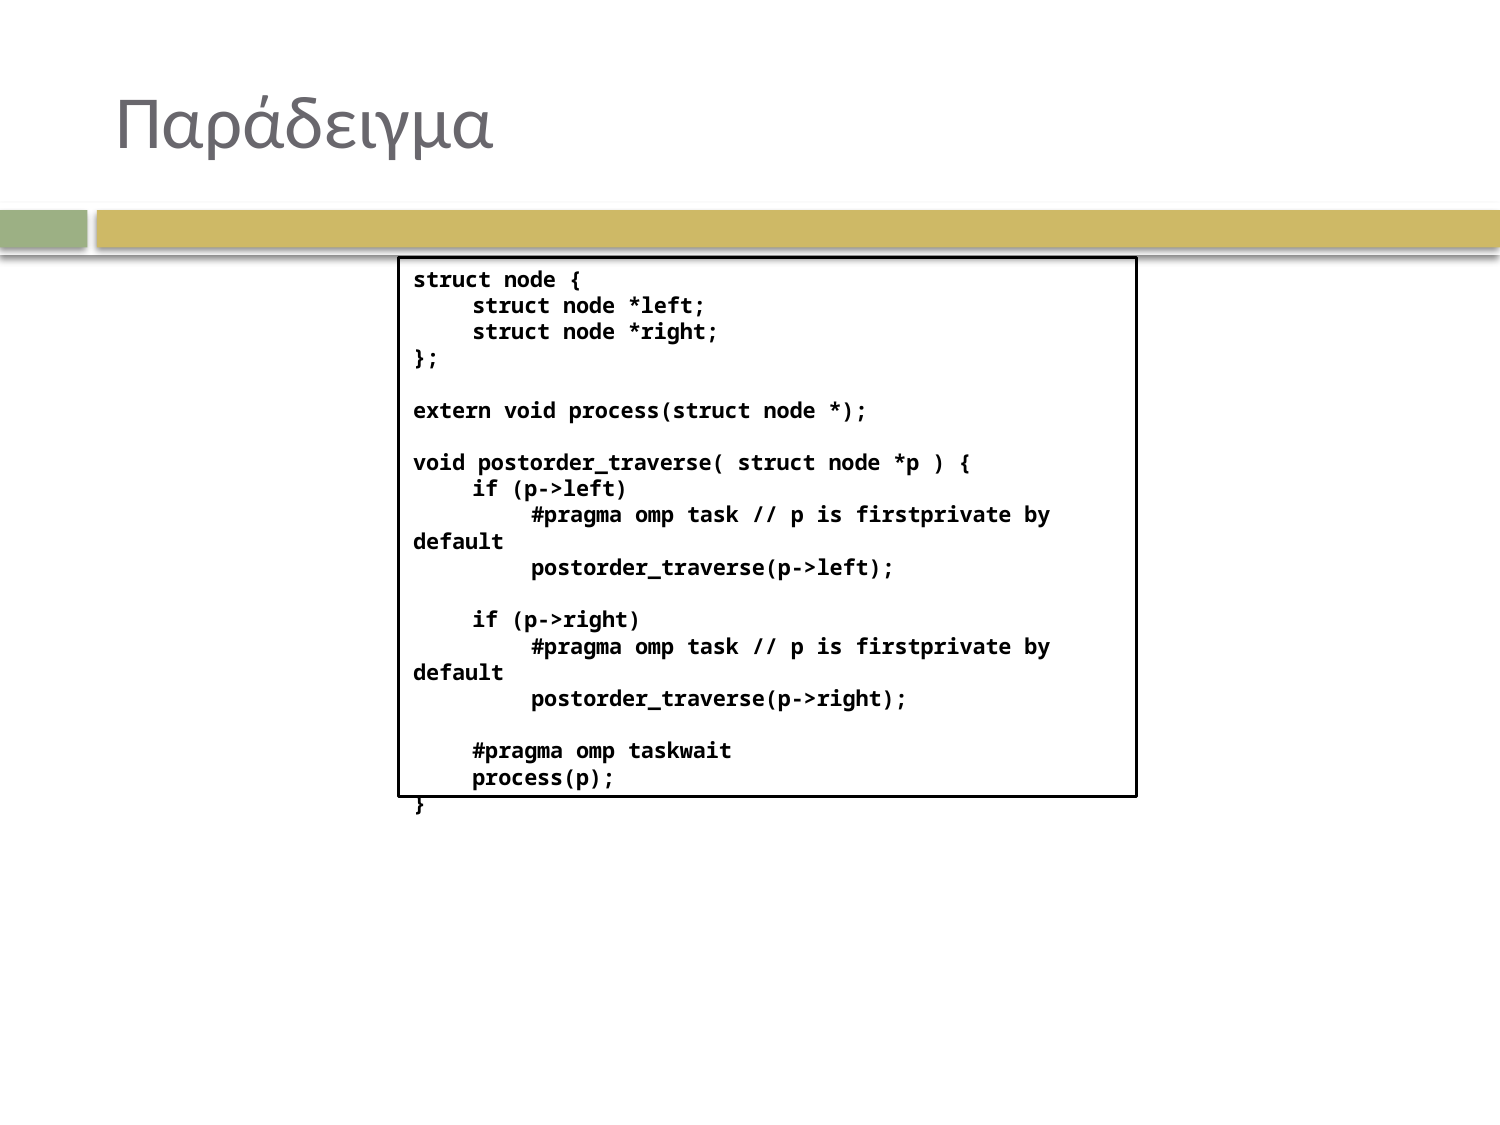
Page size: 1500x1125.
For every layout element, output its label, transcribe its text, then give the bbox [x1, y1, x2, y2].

text_box struct node { struct node *left; struct node *right; }; extern void process(struct node *); void postorder_traverse( struct node *p ) { if (p->left) #pragma omp task // p is firstprivate by default postorder_traverse(p->left); if (p->right) #pragma omp task // p is firstprivate by default postorder_traverse(p->right); #pragma omp taskwait process(p); } [398, 257, 1137, 797]
title Παράδειγμα [100, 37, 1438, 200]
